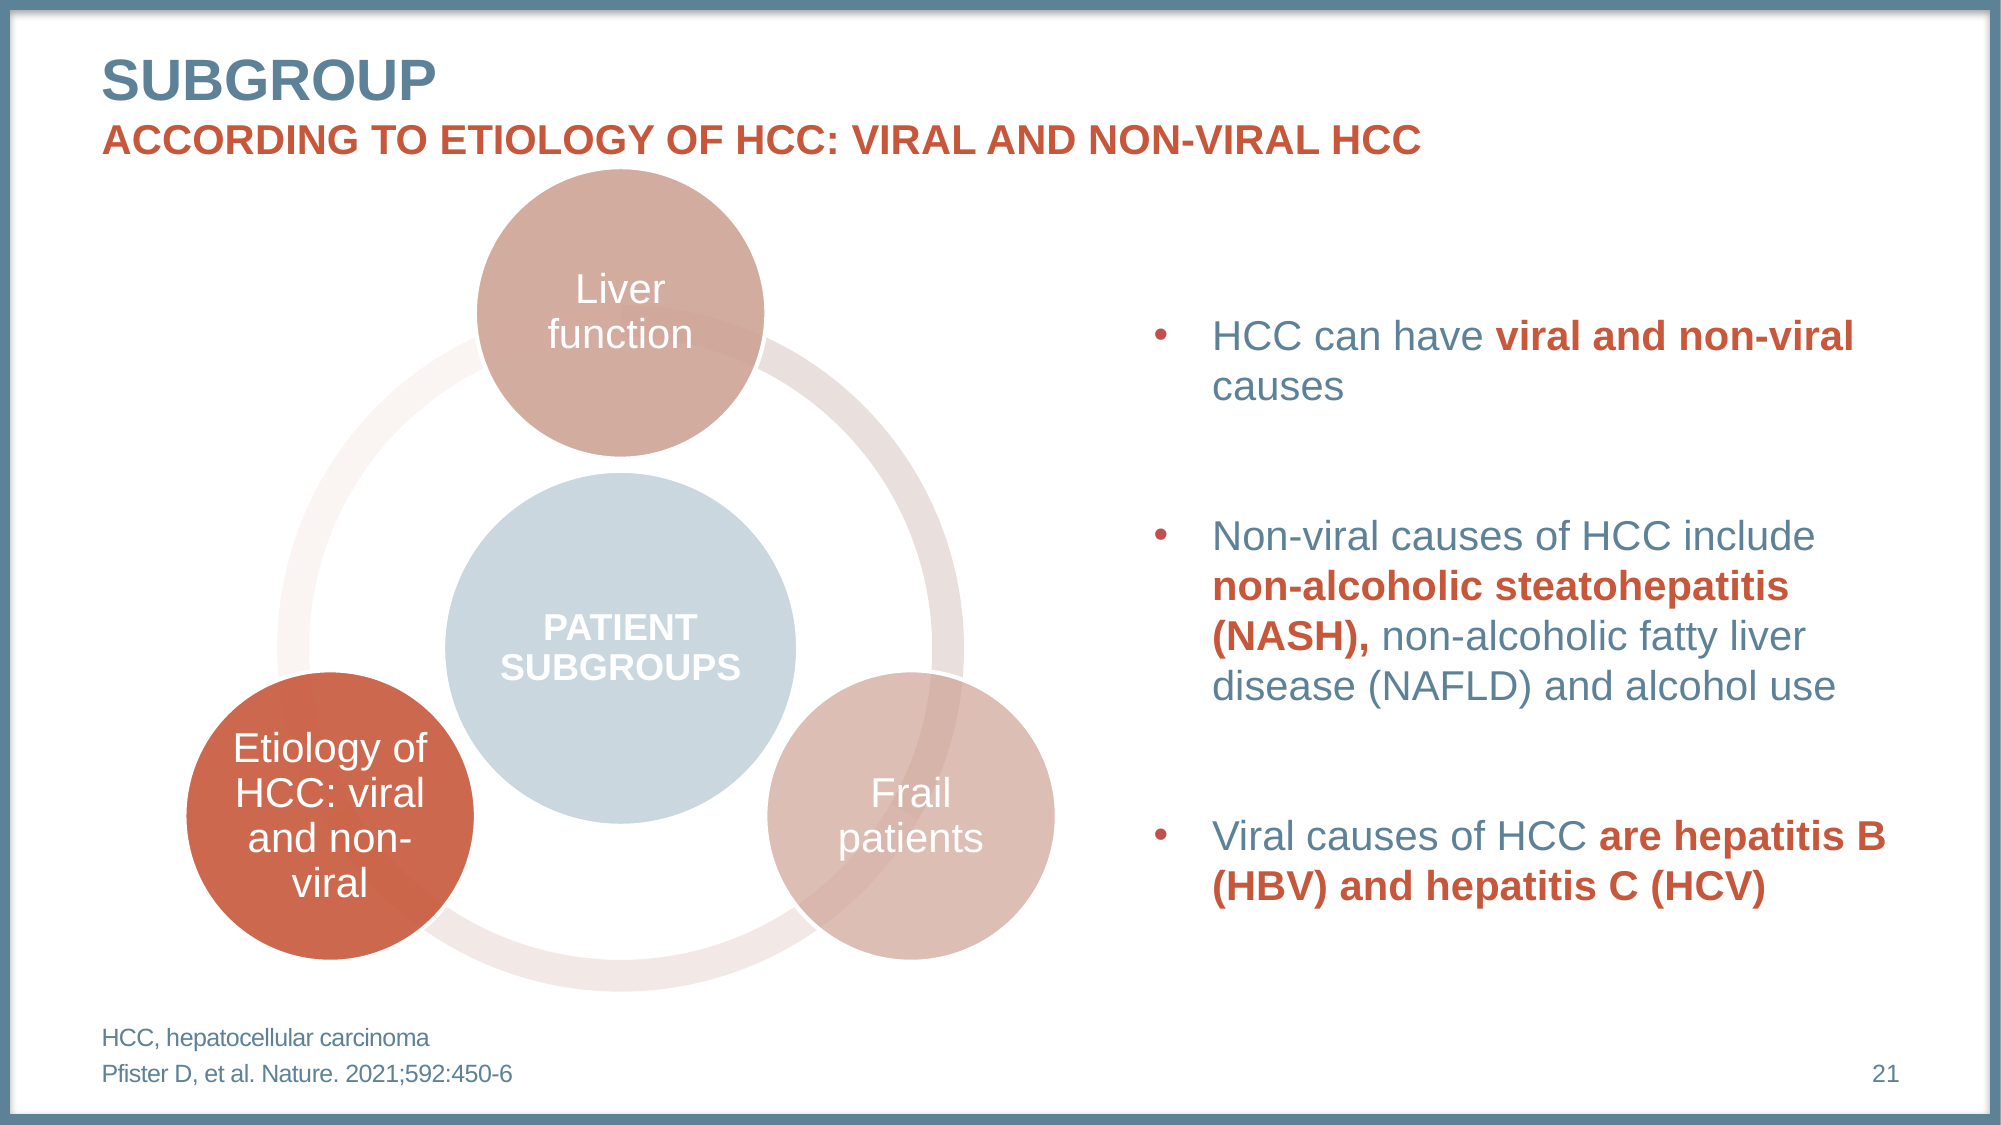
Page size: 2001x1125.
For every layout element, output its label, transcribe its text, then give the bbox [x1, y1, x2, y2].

title Subgroup According to etiology of HCC: viral and non-viral HCC [101, 42, 1900, 185]
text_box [0, 184, 1247, 1019]
list HCC, hepatocellular carcinoma Pfister D, et al. Nature. 2021;592:450-6 [101, 1042, 1772, 1103]
list HCC can have viral and non-viral causes Non-viral causes of HCC include non-alcoholic steatohepatitis (NASH), non-alcoholic fatty liver disease (NAFLD) and alcohol use Viral causes of HCC are hepatitis B (HBV) and hepatitis C (HCV) [1251, 233, 1900, 977]
slide_number 21 [1772, 1042, 1900, 1103]
